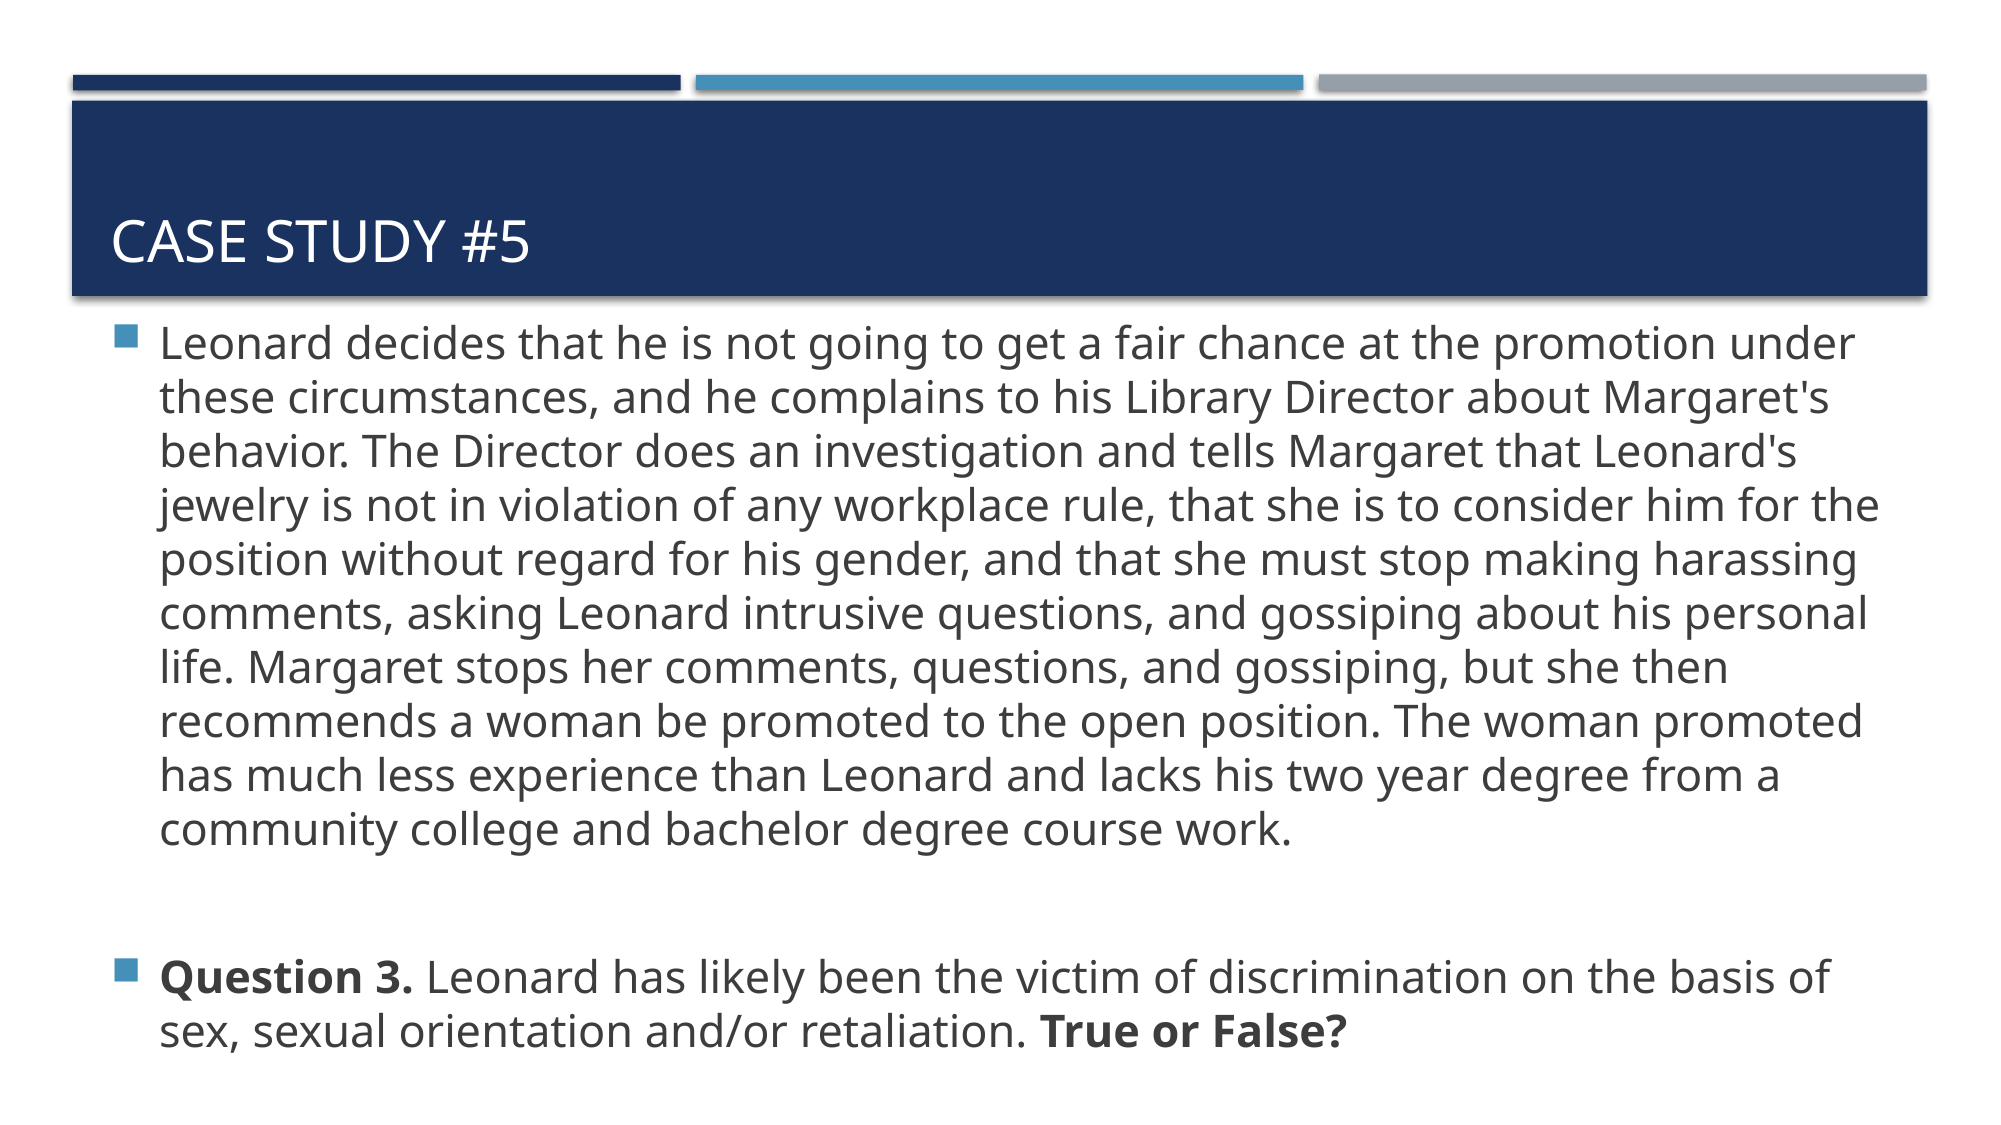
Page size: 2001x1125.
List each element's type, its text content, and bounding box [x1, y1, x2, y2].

list Leonard decides that he is not going to get a fair chance at the promotion under these circumstances, and he complains to his Library Director about Margaret's behavior. The Director does an investigation and tells Margaret that Leonard's jewelry is not in violation of any workplace rule, that she is to consider him for the position without regard for his gender, and that she must stop making harassing comments, asking Leonard intrusive questions, and gossiping about his personal life. Margaret stops her comments, questions, and gossiping, but she then recommends a woman be promoted to the open position. The woman promoted has much less experience than Leonard and lacks his two year degree from a community college and bachelor degree course work. Question 3. Leonard has likely been the victim of discrimination on the basis of sex, sexual orientation and/or retaliation. True or False? [95, 306, 1905, 1080]
title Case study #5 [95, 115, 1905, 282]
